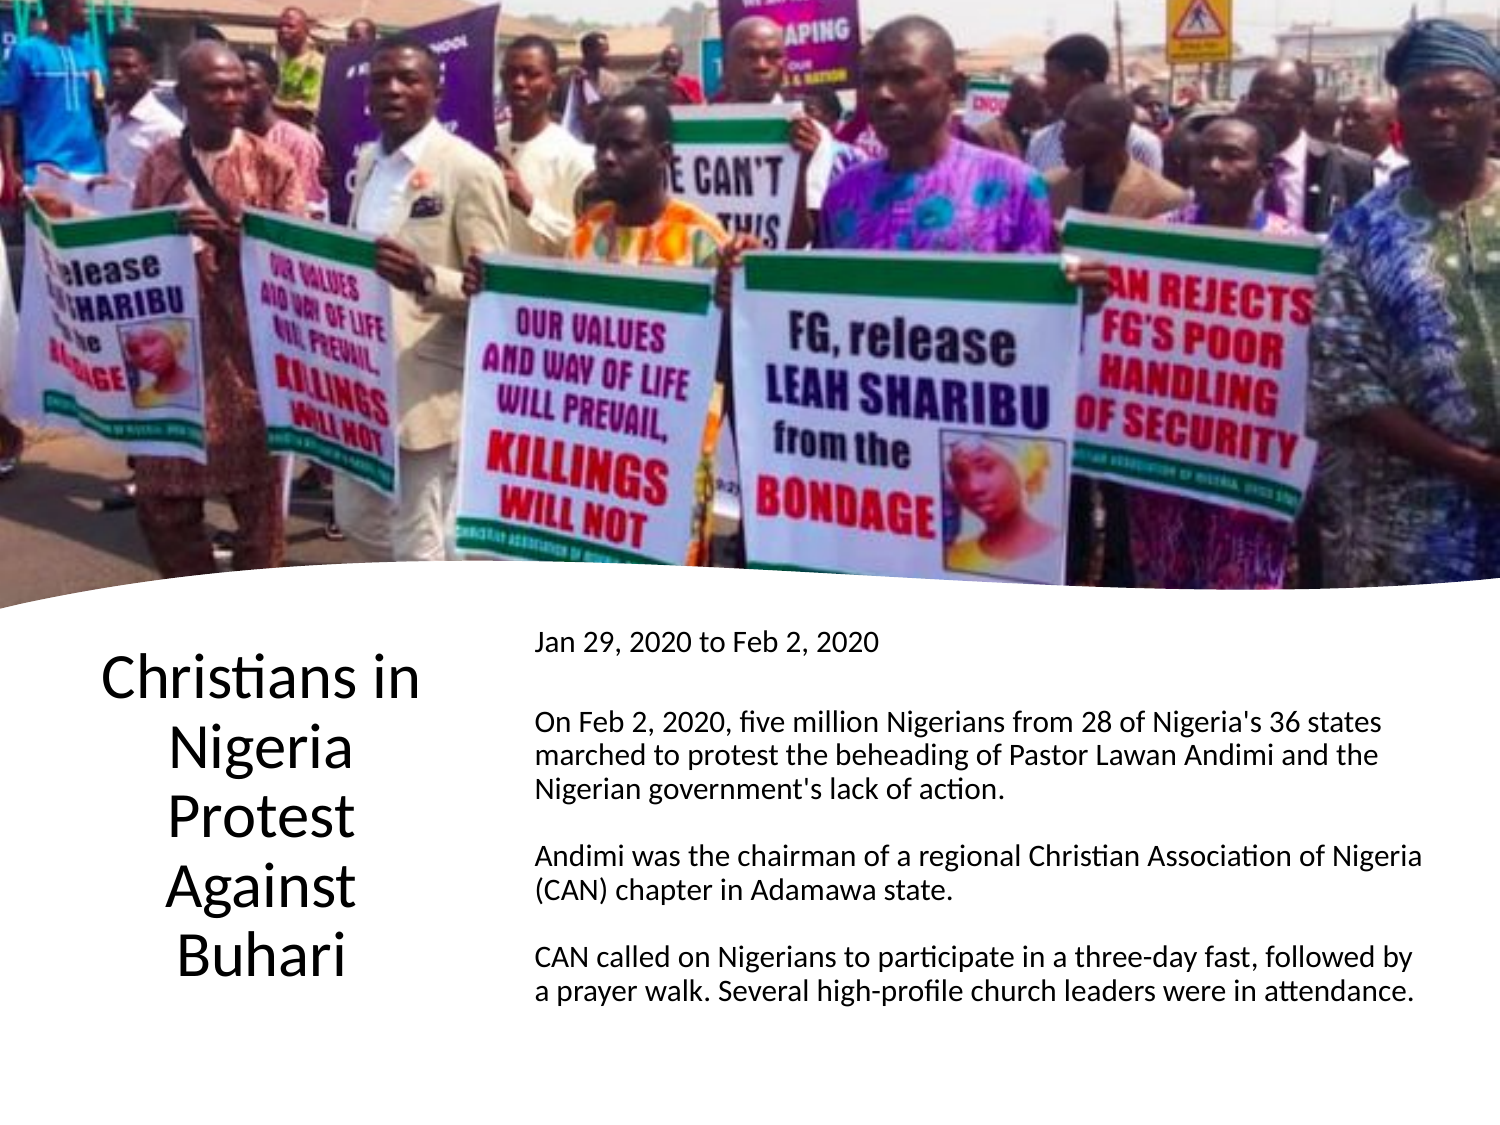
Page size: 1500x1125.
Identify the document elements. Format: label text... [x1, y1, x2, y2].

title Christians in Nigeria Protest Against Buhari [59, 617, 464, 1018]
list Jan 29, 2020 to Feb 2, 2020 On Feb 2, 2020, five million Nigerians from 28 of Nigeria's 36 states marched to protest the beheading of Pastor Lawan Andimi and the Nigerian government's lack of action. Andimi was the chairman of a regional Christian Association of Nigeria (CAN) chapter in Adamawa state. CAN called on Nigerians to participate in a three-day fast, followed by a prayer walk. Several high-profile church leaders were in attendance. [519, 617, 1441, 1018]
picture [0, 0, 1500, 609]
